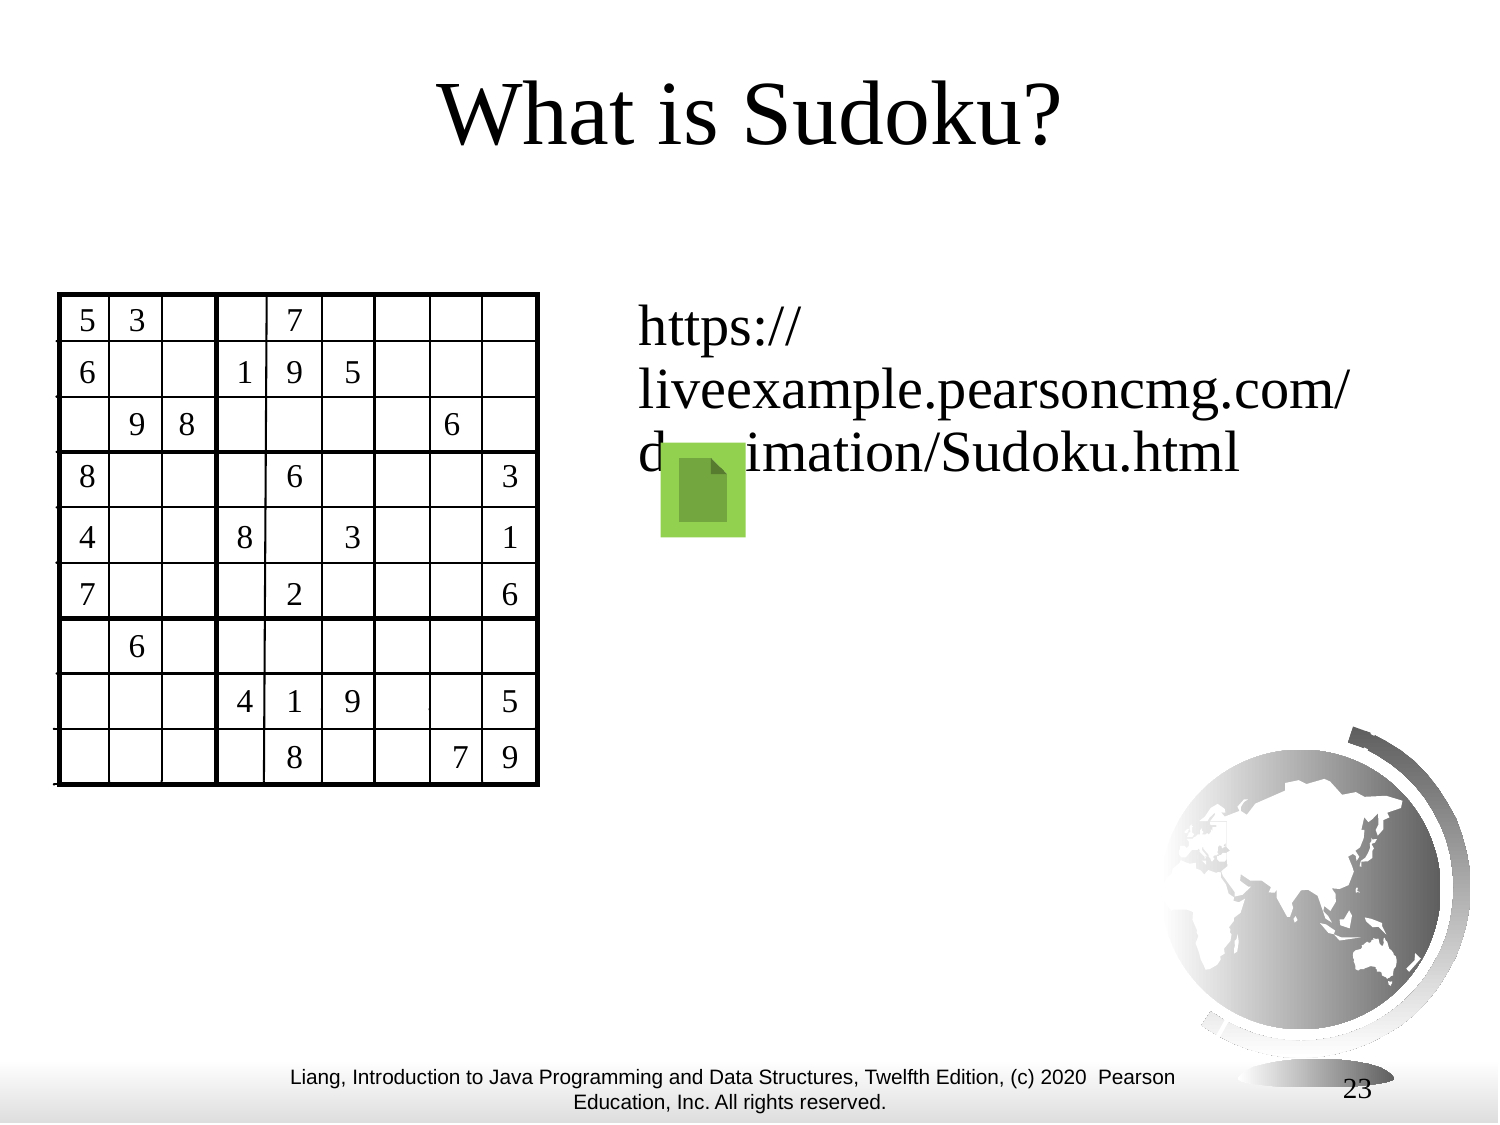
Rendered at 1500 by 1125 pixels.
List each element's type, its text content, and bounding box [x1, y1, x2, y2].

text_box https://liveexample.pearsoncmg.com/dsanimation/Sudoku.html [623, 287, 1469, 459]
text_box [660, 442, 746, 538]
slide_number 23 [1074, 1049, 1388, 1125]
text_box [31, 266, 566, 809]
title What is Sudoku? [112, 37, 1388, 179]
